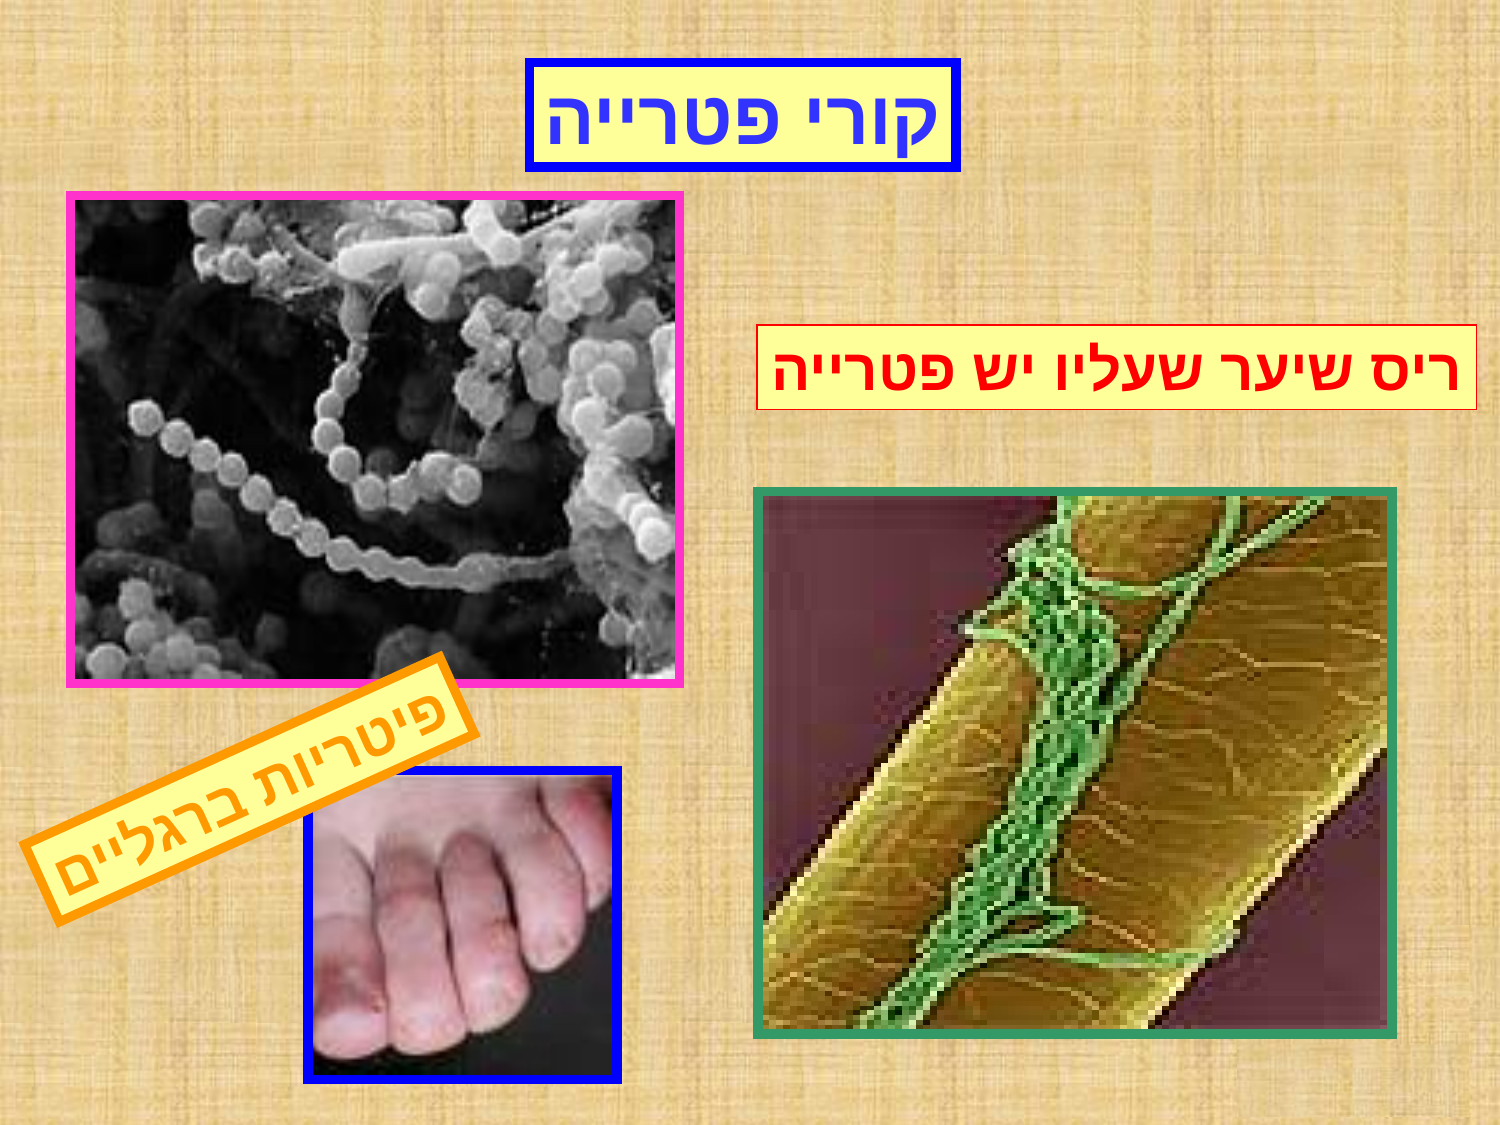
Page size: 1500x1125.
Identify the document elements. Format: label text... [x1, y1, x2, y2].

text_box פיטריות ברגליים [24, 687, 475, 922]
title [74, 44, 1426, 233]
picture [0, 0, 1500, 1125]
text_box קורי פטרייה [529, 62, 956, 168]
text_box ריס שיער שעליו יש פטרייה [756, 324, 1477, 410]
